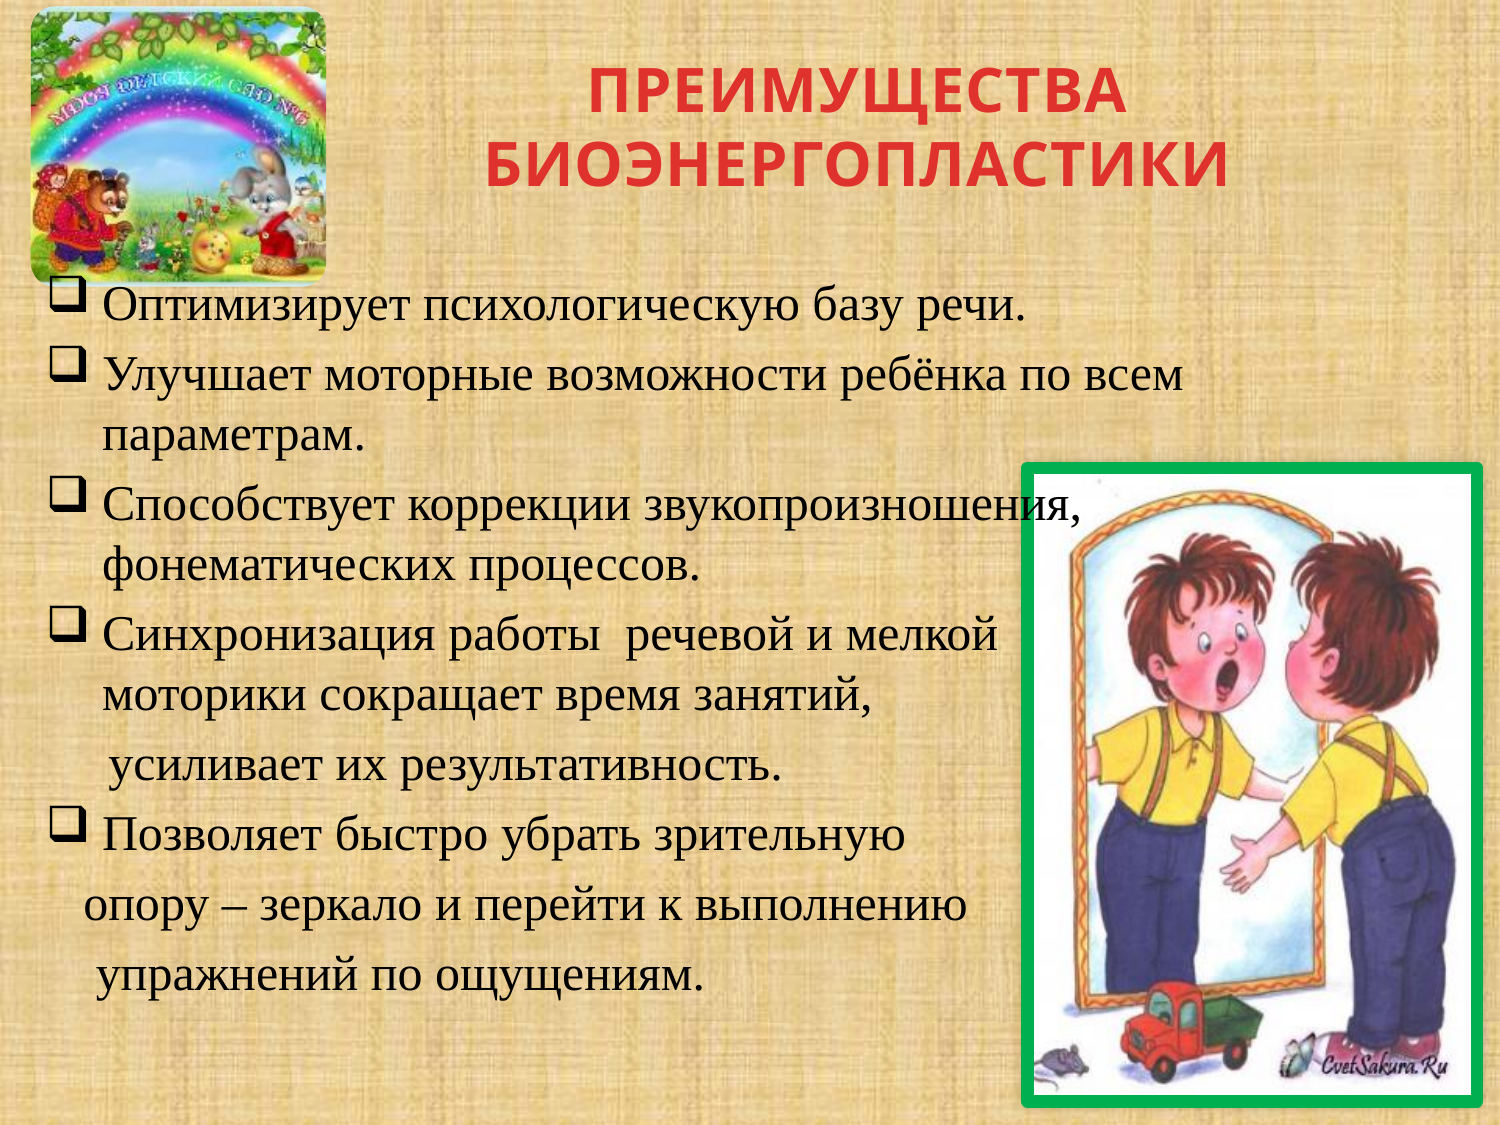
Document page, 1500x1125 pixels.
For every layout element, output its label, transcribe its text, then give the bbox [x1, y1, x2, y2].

picture [0, 0, 1500, 1125]
title ПРЕИМУЩЕСТВА БИОЭНЕРГОПЛАСТИКИ [360, 42, 1356, 207]
subtitle Оптимизирует психологическую базу речи. Улучшает моторные возможности ребёнка по всем параметрам. Способствует коррекции звукопроизношения, фонематических процессов. Синхронизация работы речевой и мелкой моторики сокращает время занятий, усиливает их результативность. Позволяет быстро убрать зрительную опору – зеркало и перейти к выполнению упражнений по ощущениям. [30, 172, 1212, 1107]
